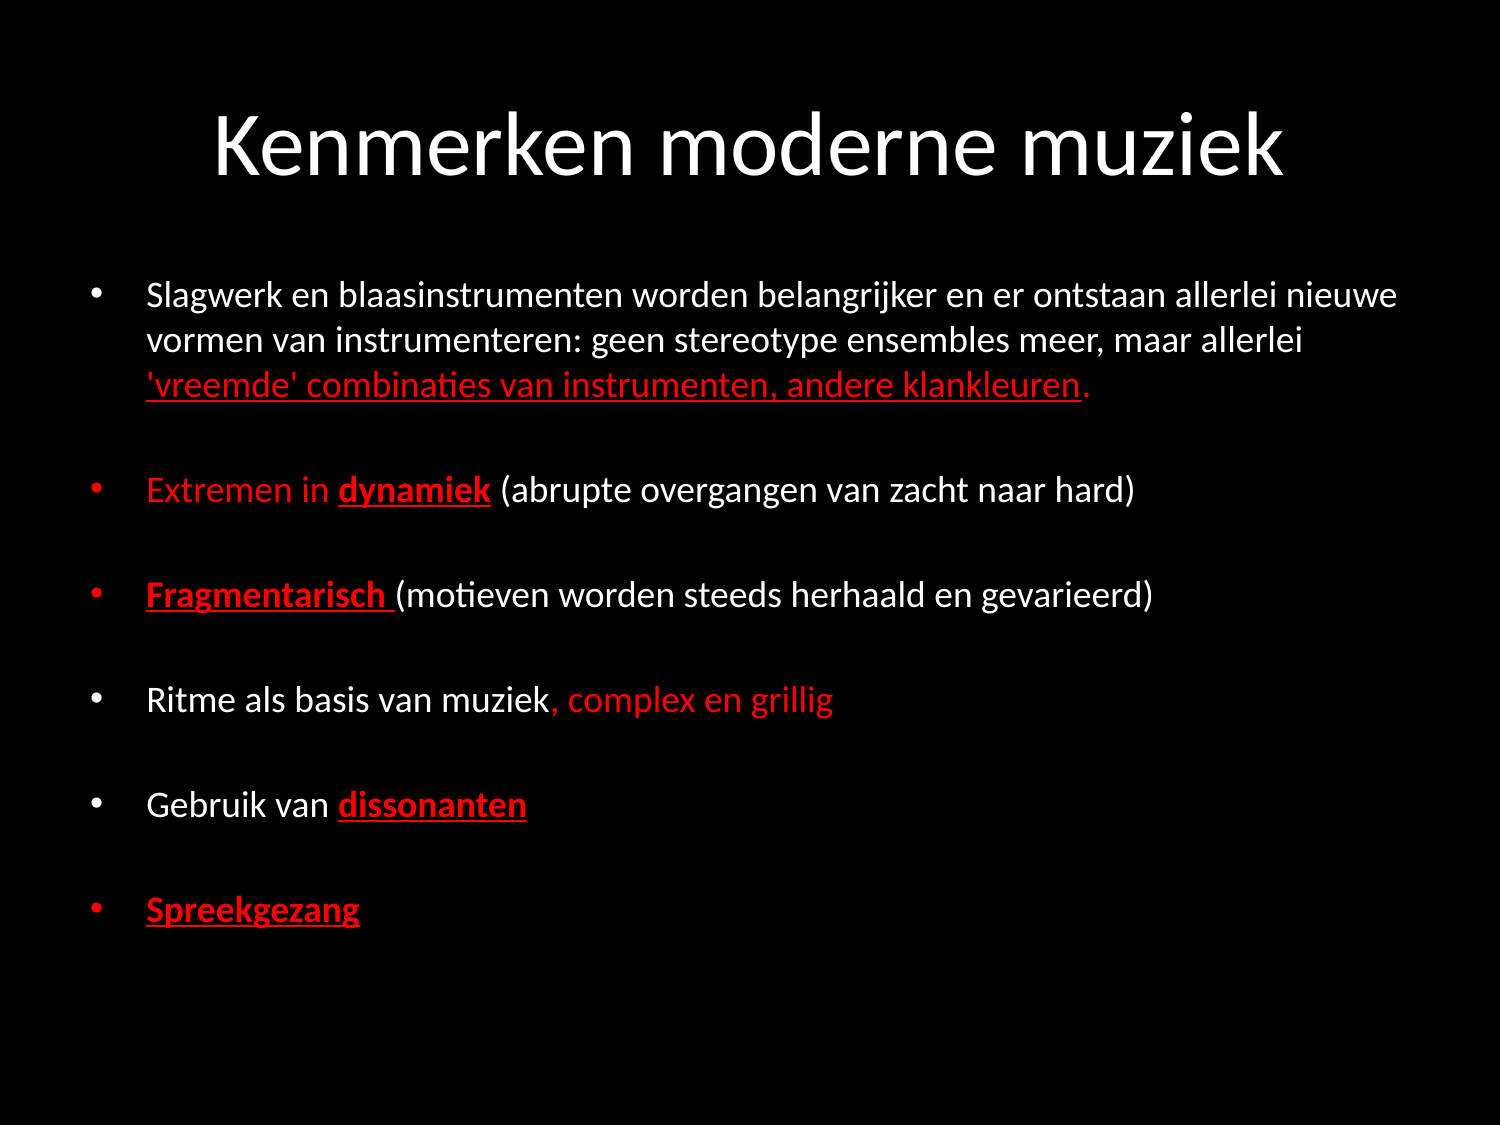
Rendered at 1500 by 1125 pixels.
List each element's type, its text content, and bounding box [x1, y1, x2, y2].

list Slagwerk en blaasinstrumenten worden belangrijker en er ontstaan allerlei nieuwe vormen van instrumenteren: geen stereotype ensembles meer, maar allerlei 'vreemde' combinaties van instrumenten, andere klankleuren. Extremen in dynamiek (abrupte overgangen van zacht naar hard) Fragmentarisch (motieven worden steeds herhaald en gevarieerd) Ritme als basis van muziek, complex en grillig Gebruik van dissonanten Spreekgezang [75, 262, 1425, 1005]
title Kenmerken moderne muziek [75, 45, 1425, 233]
